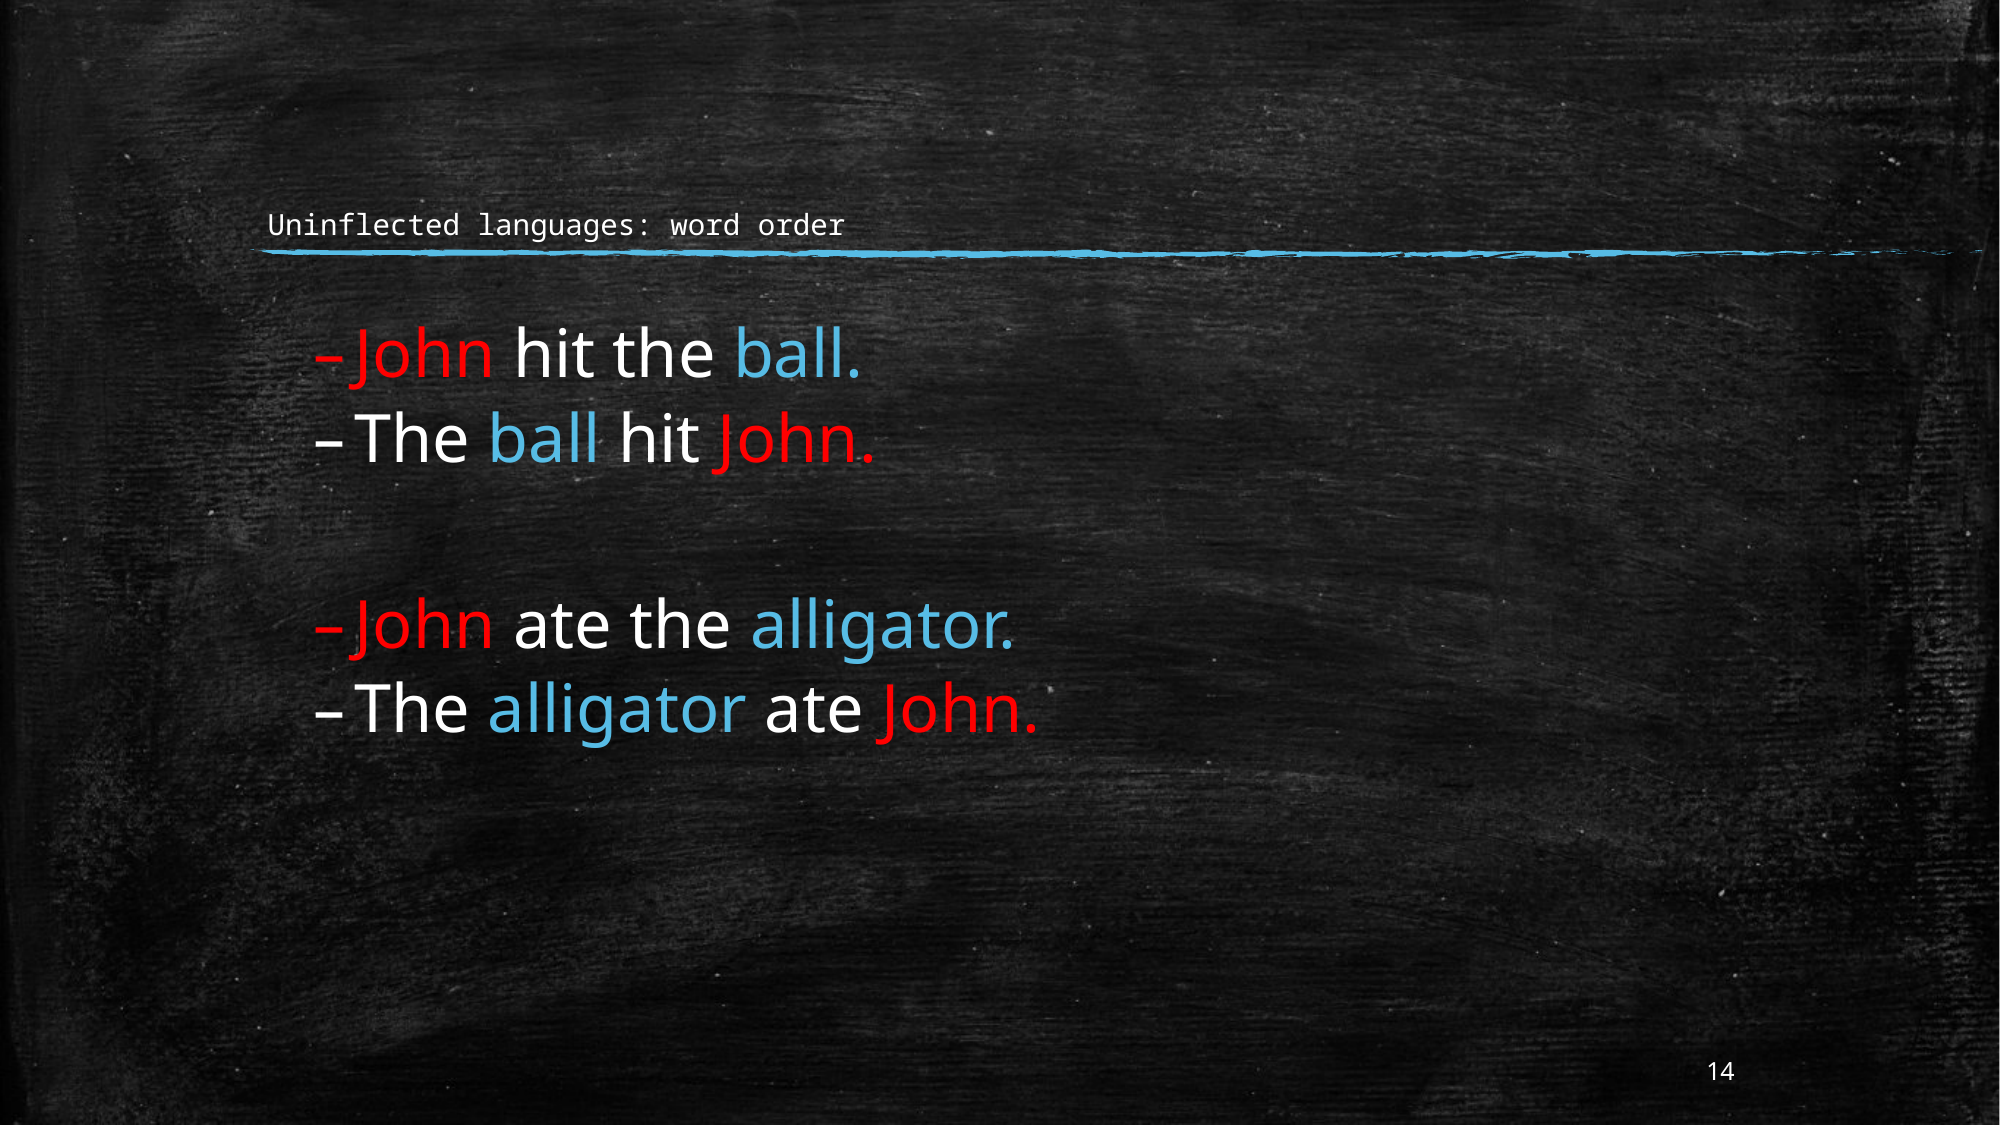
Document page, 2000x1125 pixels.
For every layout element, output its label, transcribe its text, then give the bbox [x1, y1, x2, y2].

list John hit the ball. The ball hit John. John ate the alligator. The alligator ate John. [249, 312, 1750, 1013]
slide_number 14 [1562, 1050, 1750, 1096]
title Uninflected languages: word order [224, 50, 1750, 278]
